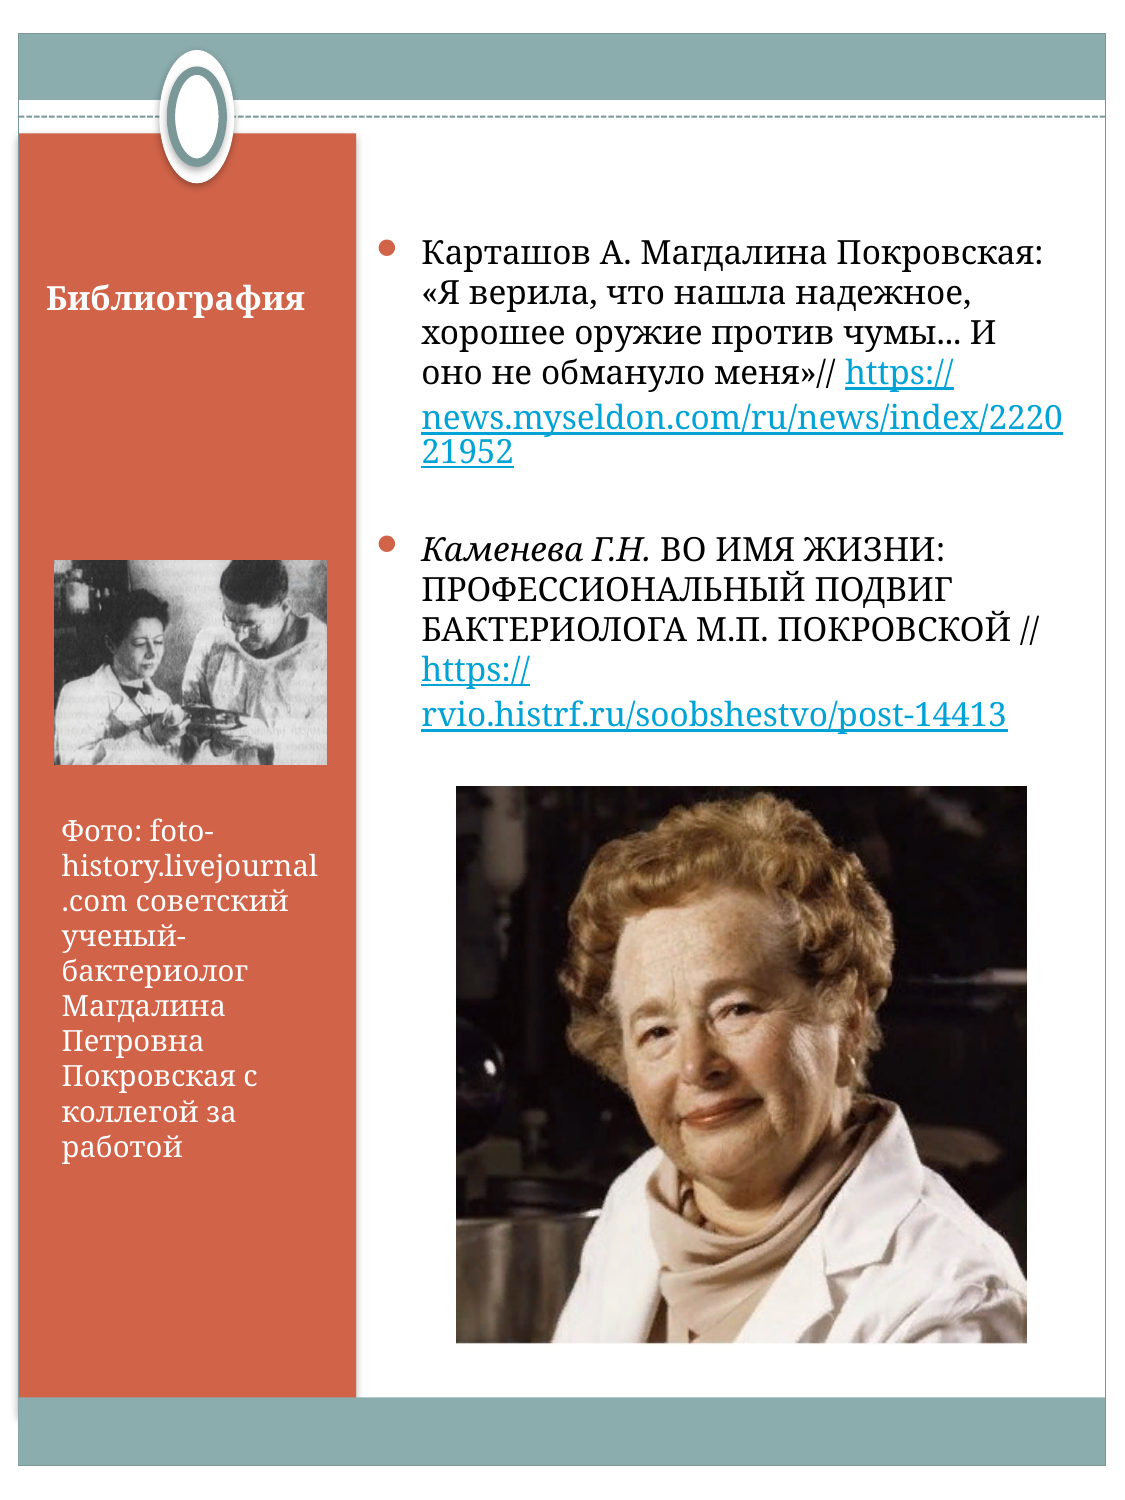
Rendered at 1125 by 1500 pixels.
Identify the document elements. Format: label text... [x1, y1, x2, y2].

list Карташов А. Магдалина Покровская: «Я верила, что нашла надежное, хорошее оружие против чумы... И оно не обмануло меня»// https://news.myseldon.com/ru/news/index/222021952 Каменева Г.Н. ВО ИМЯ ЖИЗНИ: ПРОФЕССИОНАЛЬНЫЙ ПОДВИГ БАКТЕРИОЛОГА М.П. ПОКРОВСКОЙ // https://rvio.histrf.ru/soobshestvo/post-14413 [361, 150, 1079, 1334]
list Фото: foto-history.livejournal.com советский ученый-бактериолог Магдалина Петровна Покровская с коллегой за работой [46, 433, 338, 1340]
title Библиография [30, 206, 350, 325]
picture [54, 560, 327, 765]
picture [455, 786, 1027, 1345]
